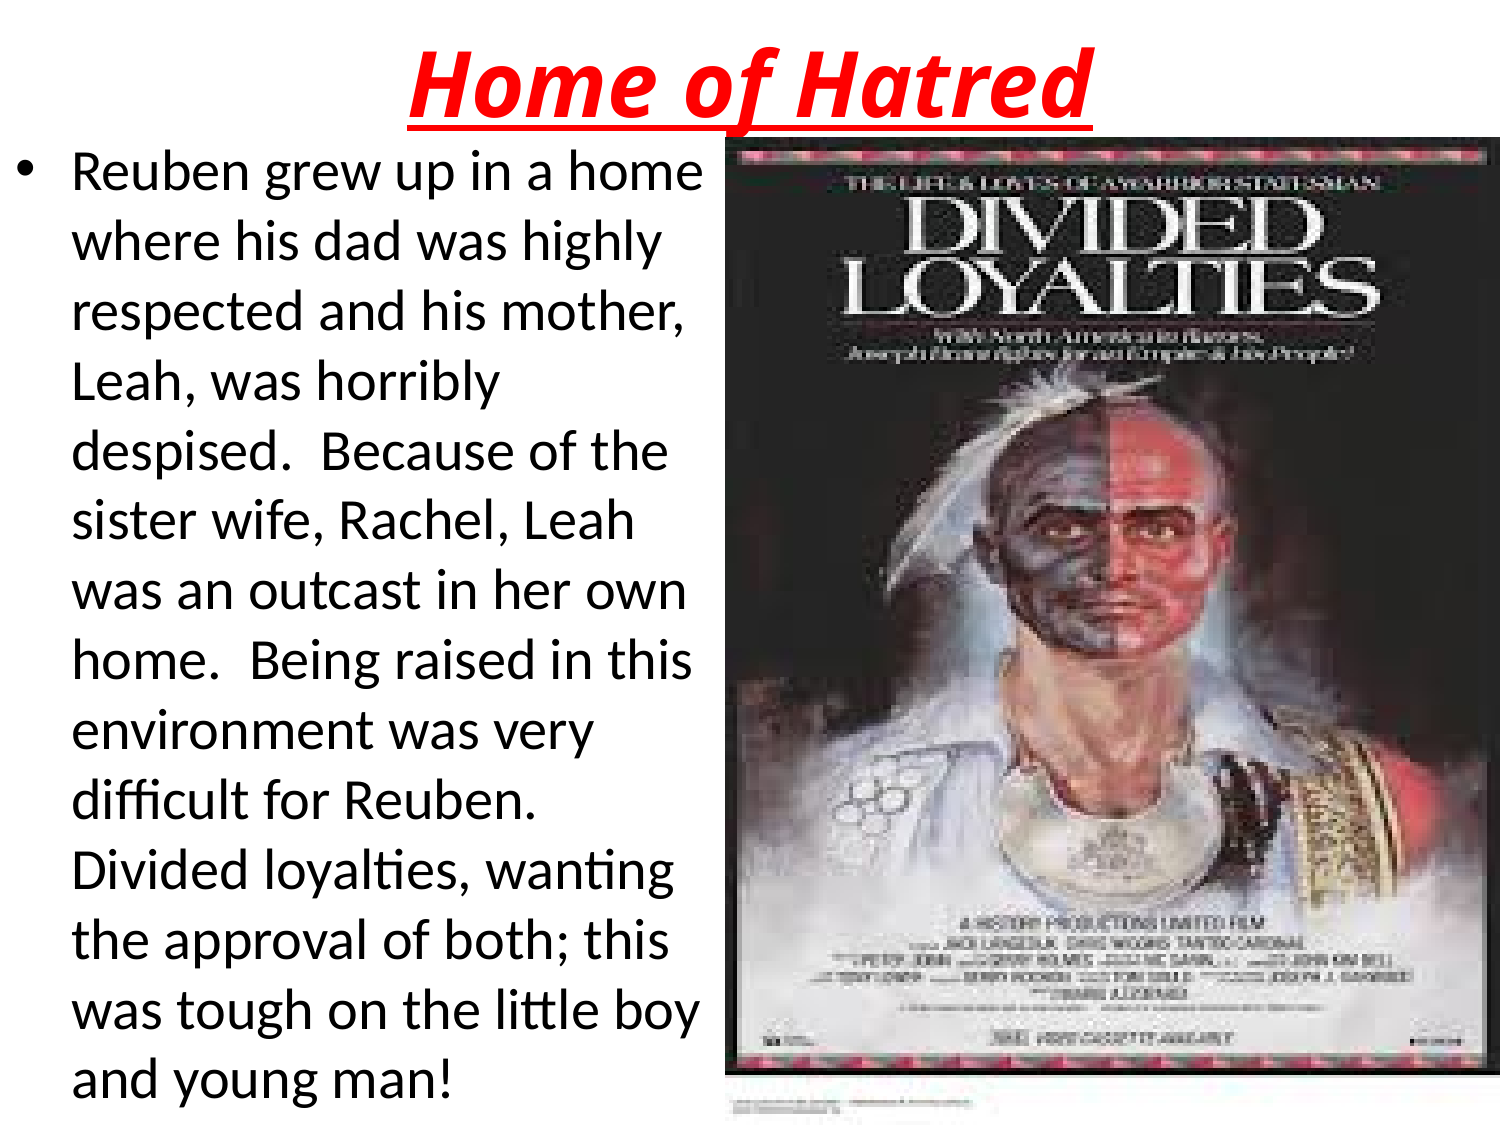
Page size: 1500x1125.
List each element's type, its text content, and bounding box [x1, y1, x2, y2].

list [724, 137, 1500, 1125]
title Home of Hatred [75, 0, 1425, 135]
list Reuben grew up in a home where his dad was highly respected and his mother, Leah, was horribly despised. Because of the sister wife, Rachel, Leah was an outcast in her own home. Being raised in this environment was very difficult for Reuben. Divided loyalties, wanting the approval of both; this was tough on the little boy and young man! [0, 125, 738, 1125]
